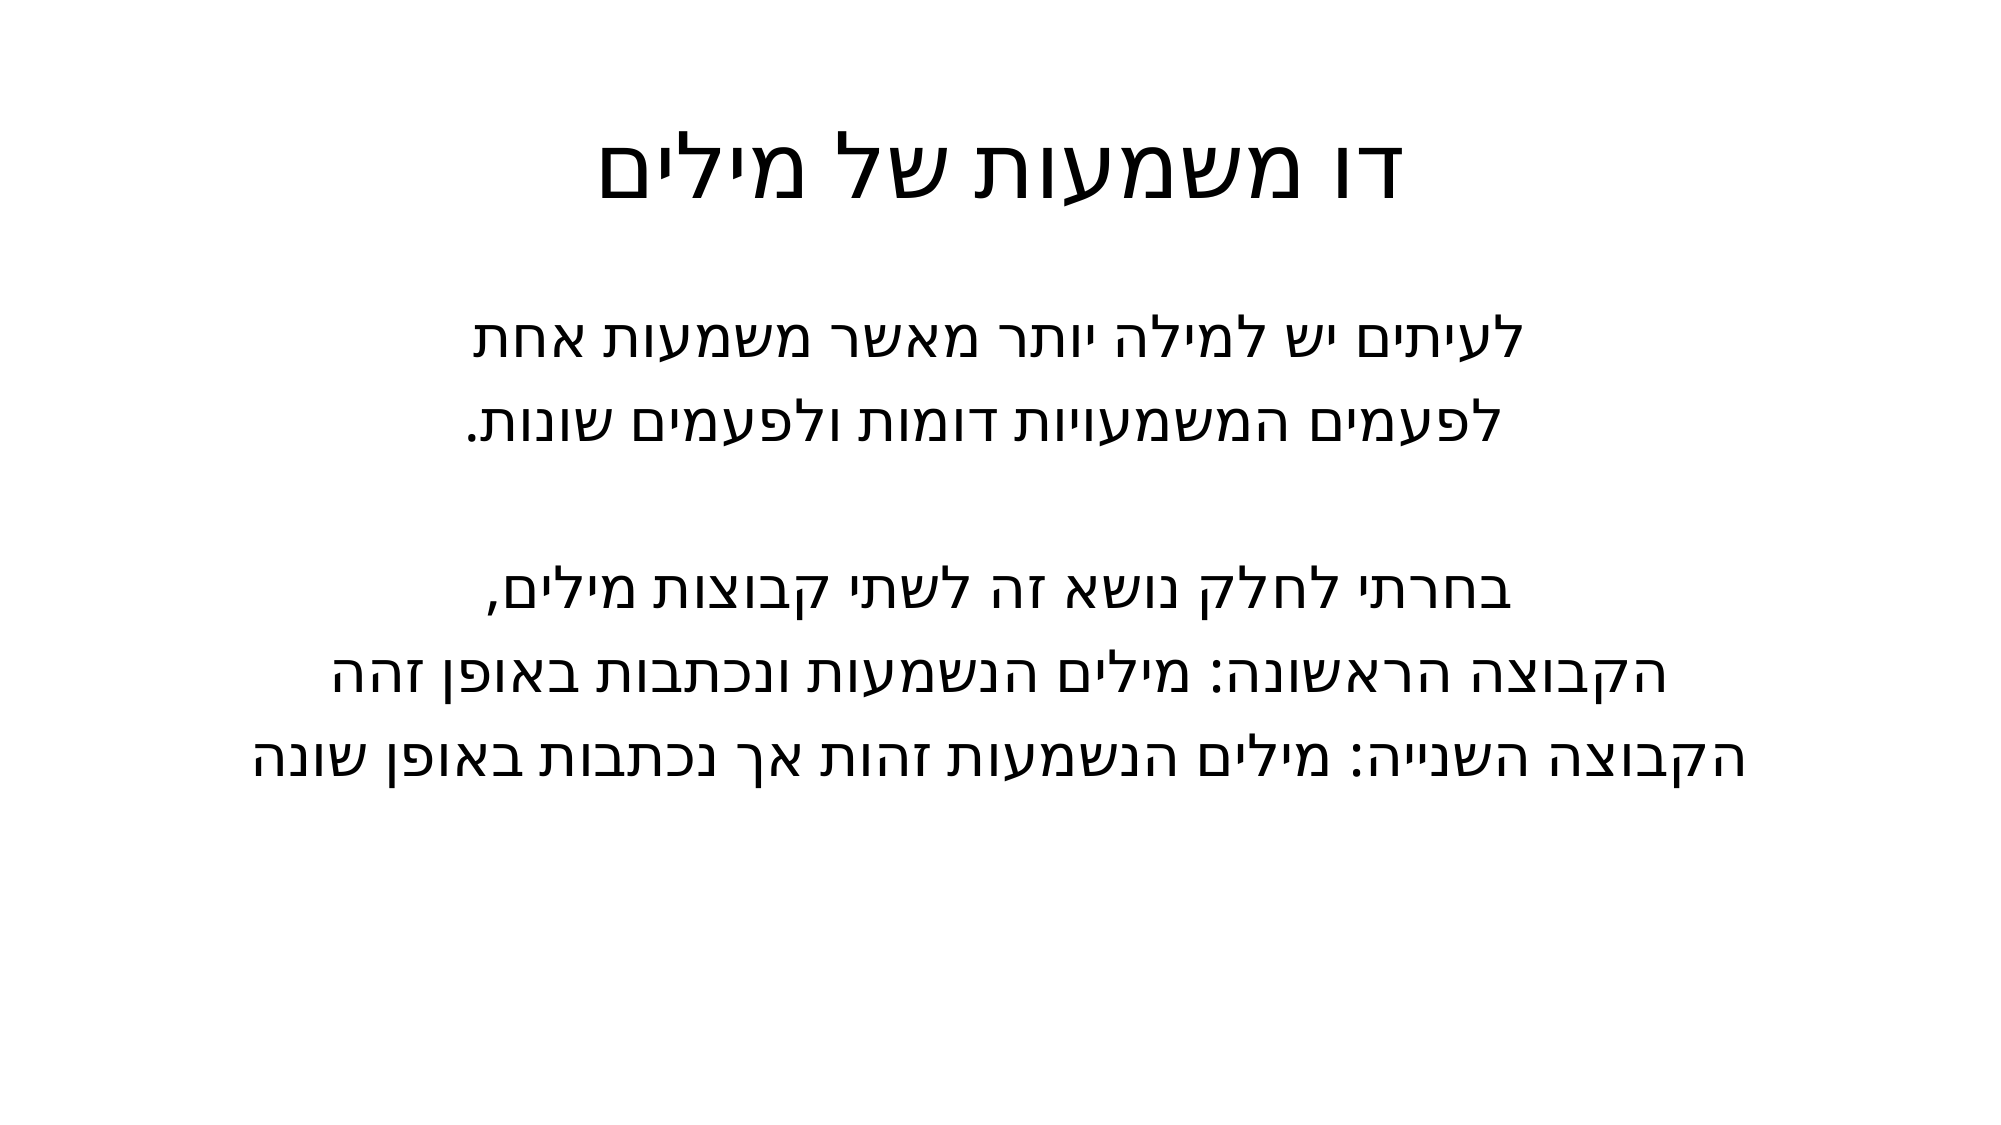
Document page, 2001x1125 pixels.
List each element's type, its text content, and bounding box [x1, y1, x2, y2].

title דו משמעות של מילים [137, 59, 1863, 278]
list לעיתים יש למילה יותר מאשר משמעות אחת לפעמים המשמעויות דומות ולפעמים שונות. בחרתי לחלק נושא זה לשתי קבוצות מילים, הקבוצה הראשונה: מילים הנשמעות ונכתבות באופן זהה הקבוצה השנייה: מילים הנשמעות זהות אך נכתבות באופן שונה [137, 299, 1863, 1014]
